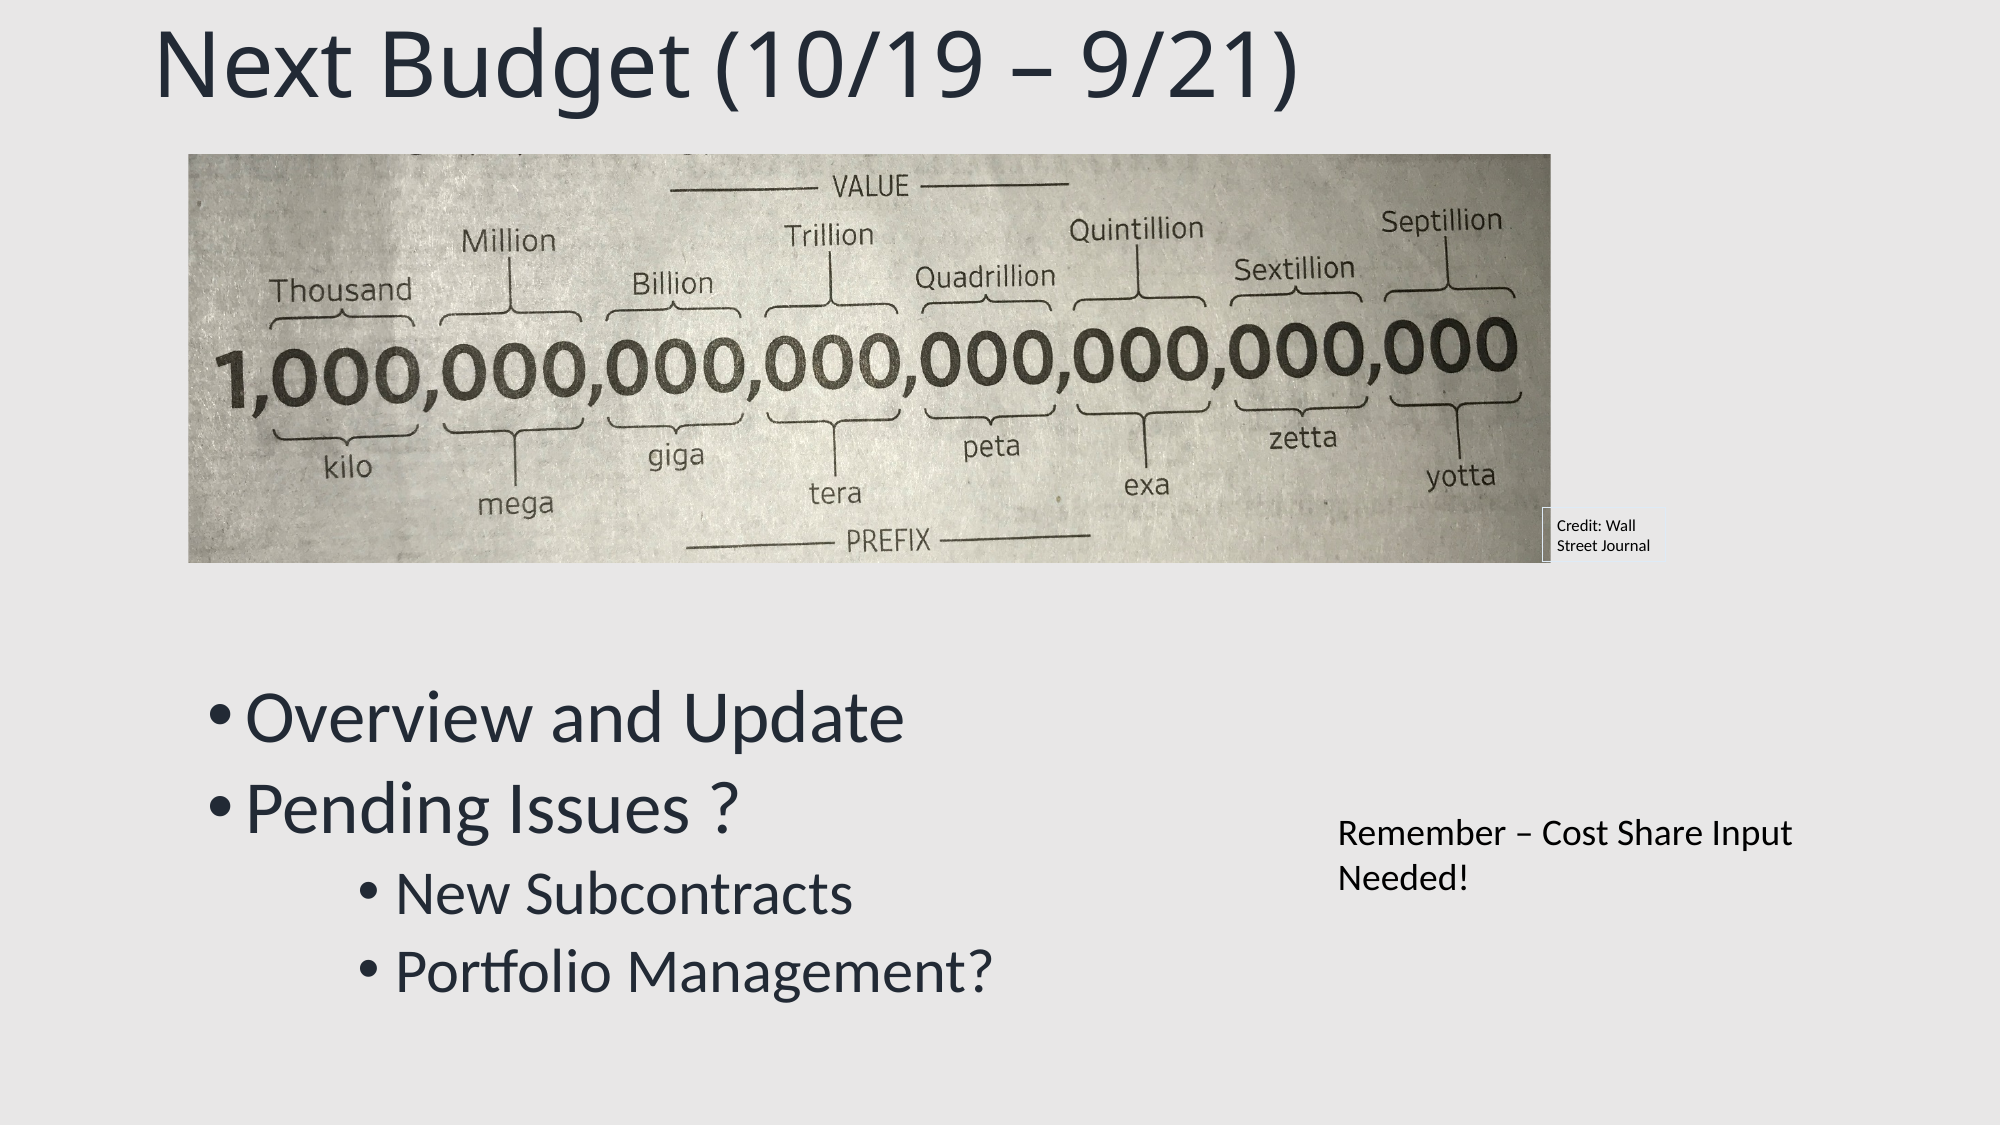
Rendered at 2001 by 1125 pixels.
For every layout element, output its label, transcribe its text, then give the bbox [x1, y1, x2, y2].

text_box Credit: Wall Street Journal [1551, 507, 1666, 562]
list Overview and Update Pending Issues ? New Subcontracts Portfolio Management? [117, 238, 1851, 1022]
picture [188, 154, 1551, 563]
title Next Budget (10/19 – 9/21) [137, 0, 1871, 137]
text_box Remember – Cost Share Input Needed! [1323, 800, 1813, 906]
